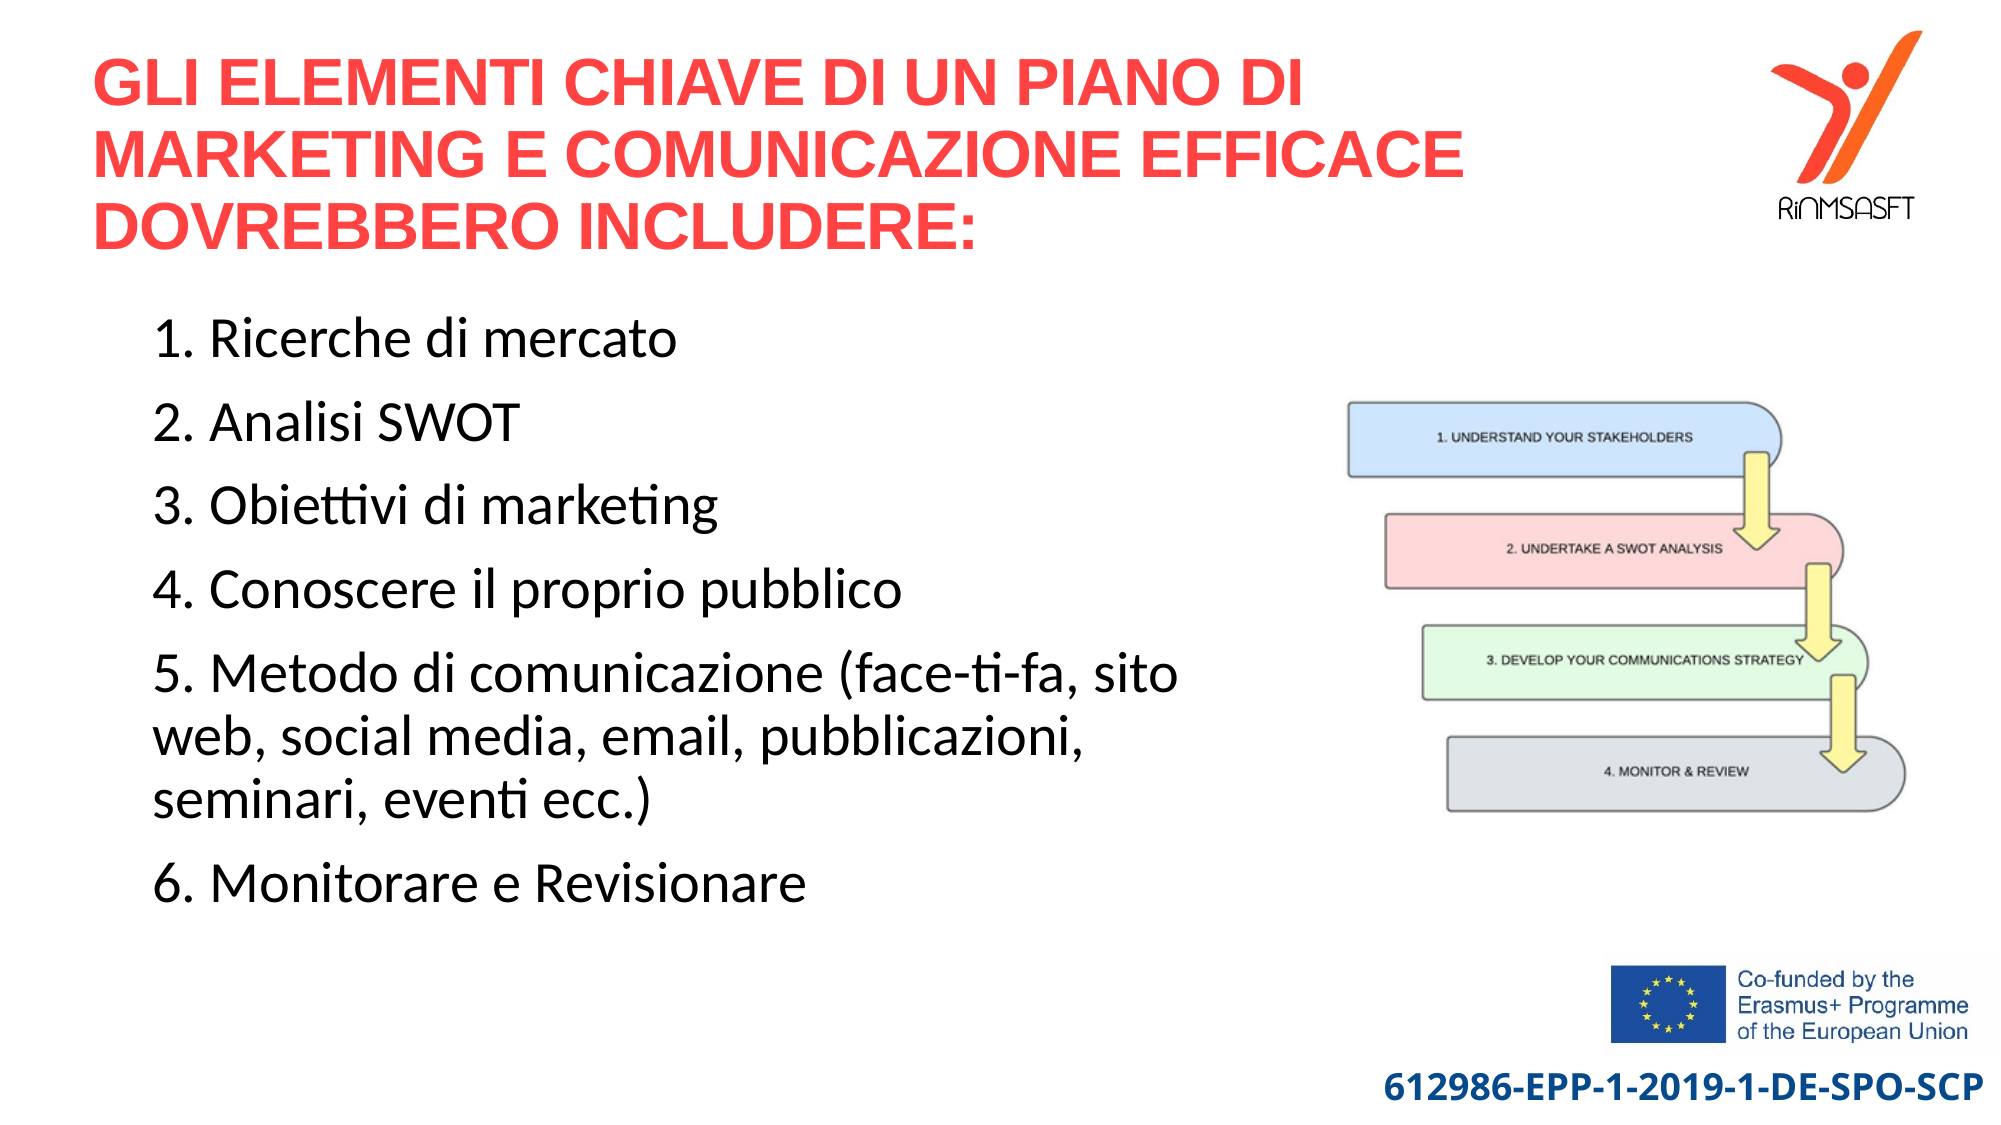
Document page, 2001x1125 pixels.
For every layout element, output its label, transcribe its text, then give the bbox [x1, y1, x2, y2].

picture [1603, 948, 2000, 1056]
picture [1699, 0, 1994, 294]
title Gli elementi chiave di un piano di marketing e comunicazione efficace dovrebbero includere: [77, 47, 1604, 265]
picture [1324, 378, 1930, 836]
text_box 612986-EPP-1-2019-1-DE-SPO-SCP [1368, 1055, 2000, 1116]
list 1. Ricerche di mercato 2. Analisi SWOT 3. Obiettivi di marketing 4. Conoscere il proprio pubblico 5. Metodo di comunicazione (face-ti-fa, sito web, social media, email, pubblicazioni, seminari, eventi ecc.) 6. Monitorare e Revisionare [137, 299, 1260, 1014]
